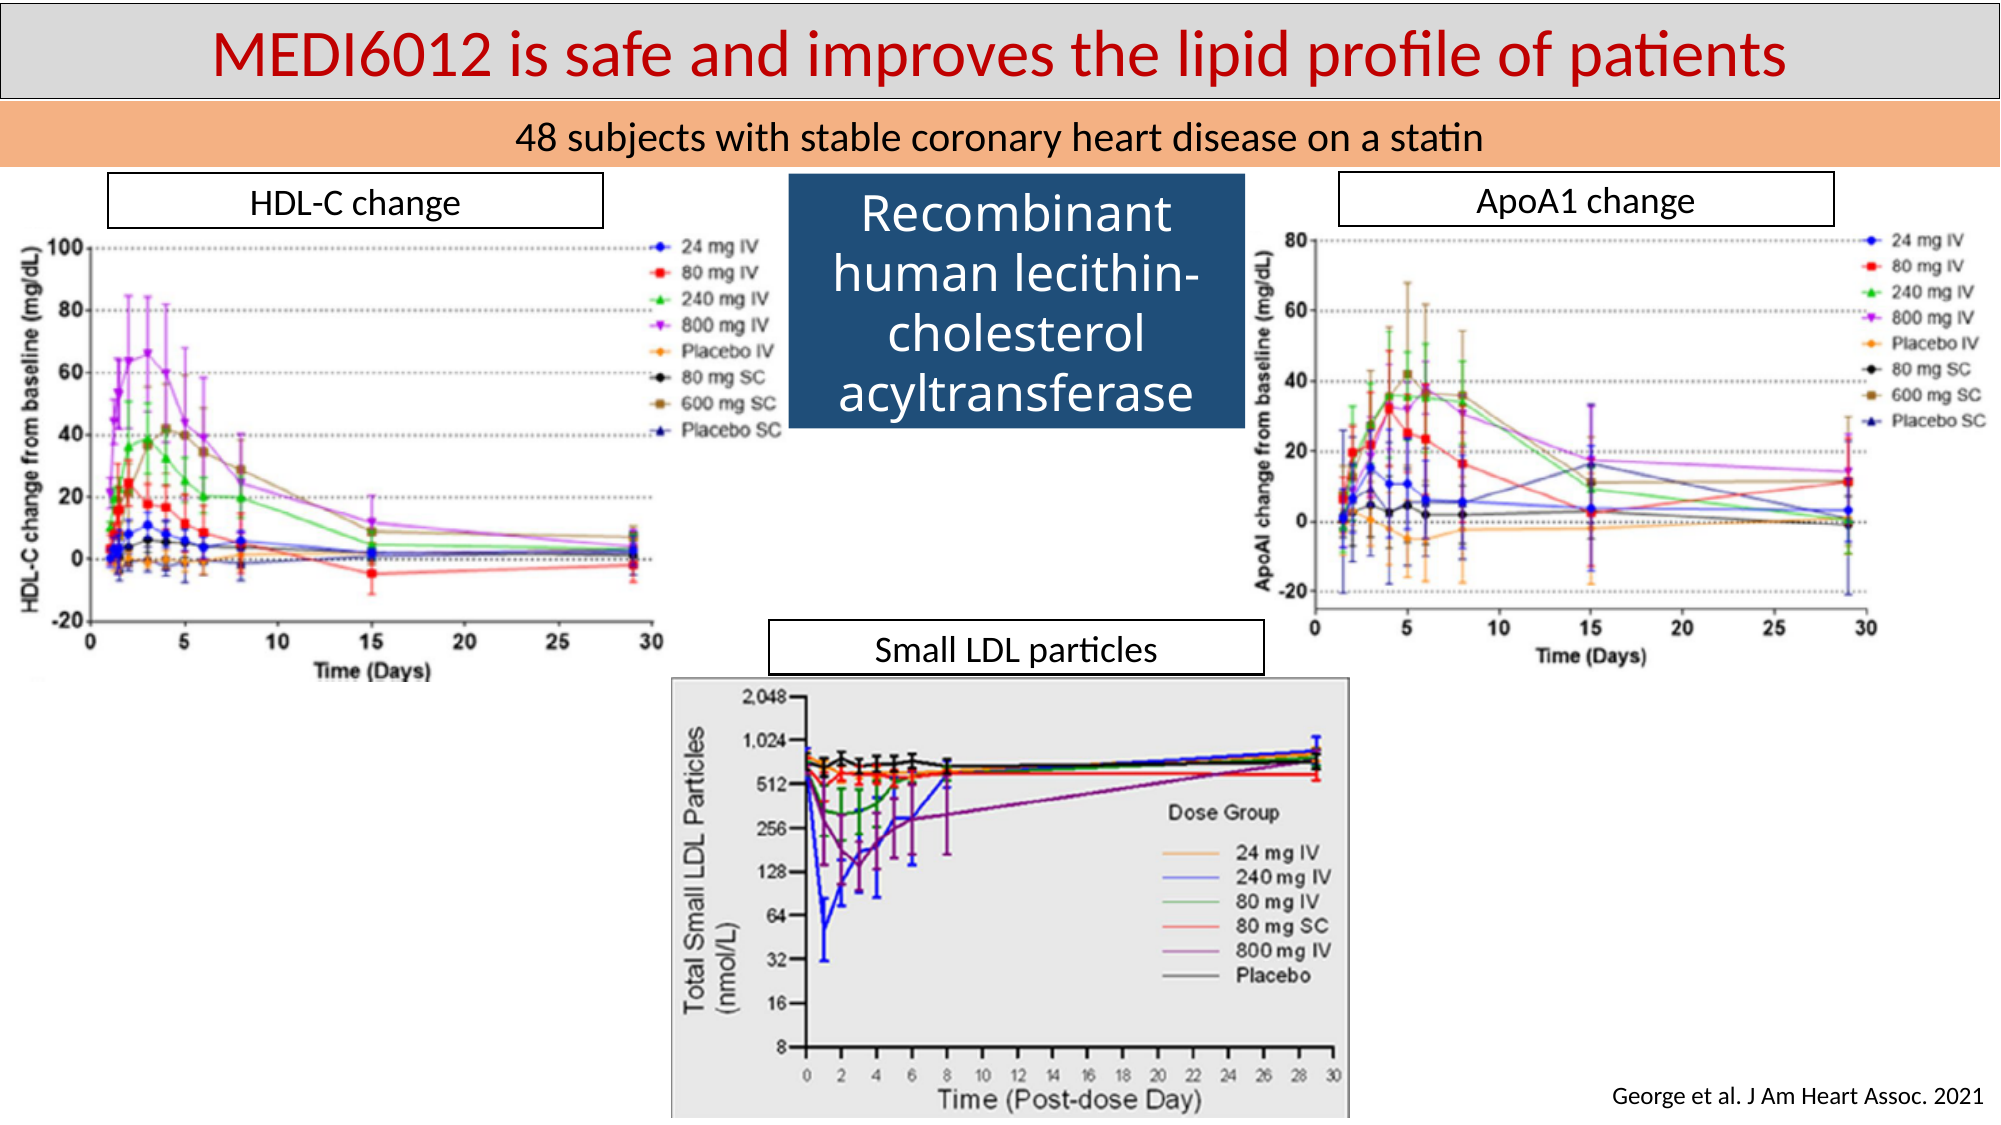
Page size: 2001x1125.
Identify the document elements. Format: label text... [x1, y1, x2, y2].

text_box George et al. J Am Heart Assoc. 2021 [1588, 1072, 2000, 1118]
text_box 48 subjects with stable coronary heart disease on a statin [0, 101, 2000, 167]
text_box Small LDL particles [805, 619, 1265, 676]
picture [1231, 231, 2000, 672]
text_box HDL-C change [107, 172, 604, 227]
picture [12, 227, 1350, 1118]
text_box ApoA1 change [1338, 171, 1835, 227]
text_box MEDI6012 is safe and improves the lipid profile of patients [0, 3, 2000, 99]
text_box Recombinant human lecithin-cholesterol acyltransferase [788, 173, 1246, 429]
